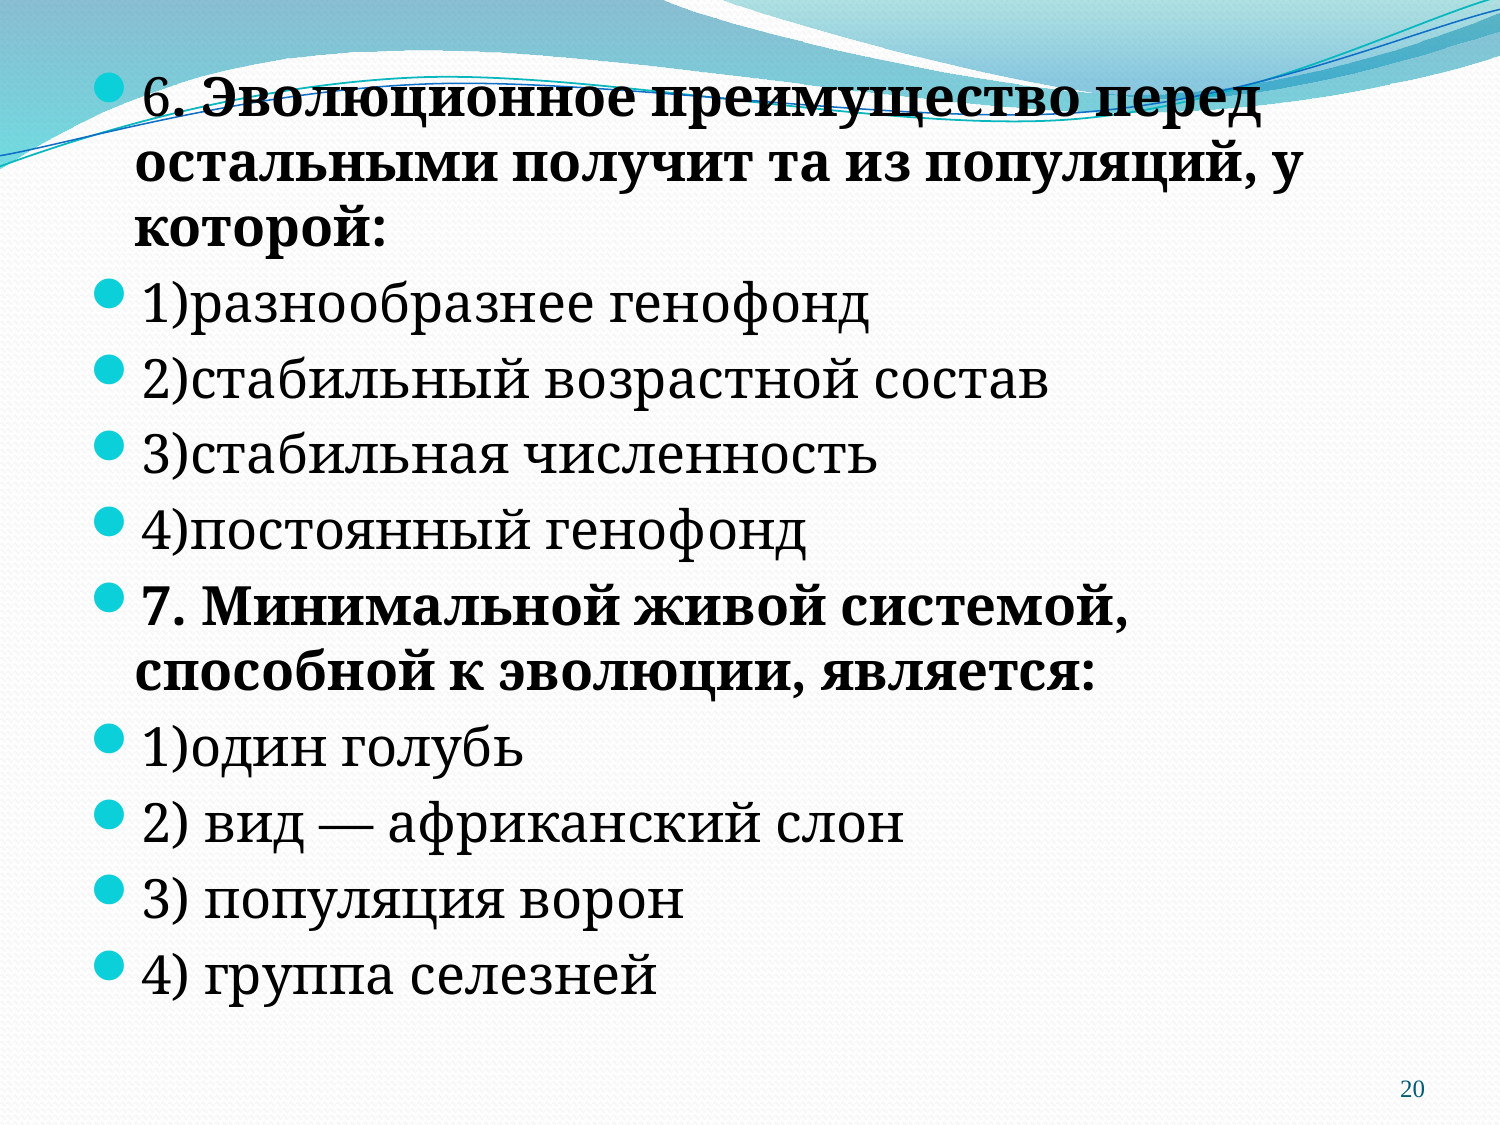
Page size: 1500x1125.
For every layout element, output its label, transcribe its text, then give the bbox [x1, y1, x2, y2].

list 6. Эволюционное преимущество перед остальными получит та из популяций, у которой: 1)разнообразнее генофонд 2)стабильный возрастной состав 3)стабильная численность 4)постоянный генофонд 7. Минимальной живой системой, способной к эволюции, является: 1)один голубь 2) вид — африканский слон 3) популяция ворон 4) группа селезней [75, 54, 1425, 1038]
slide_number 20 [1299, 1042, 1425, 1103]
